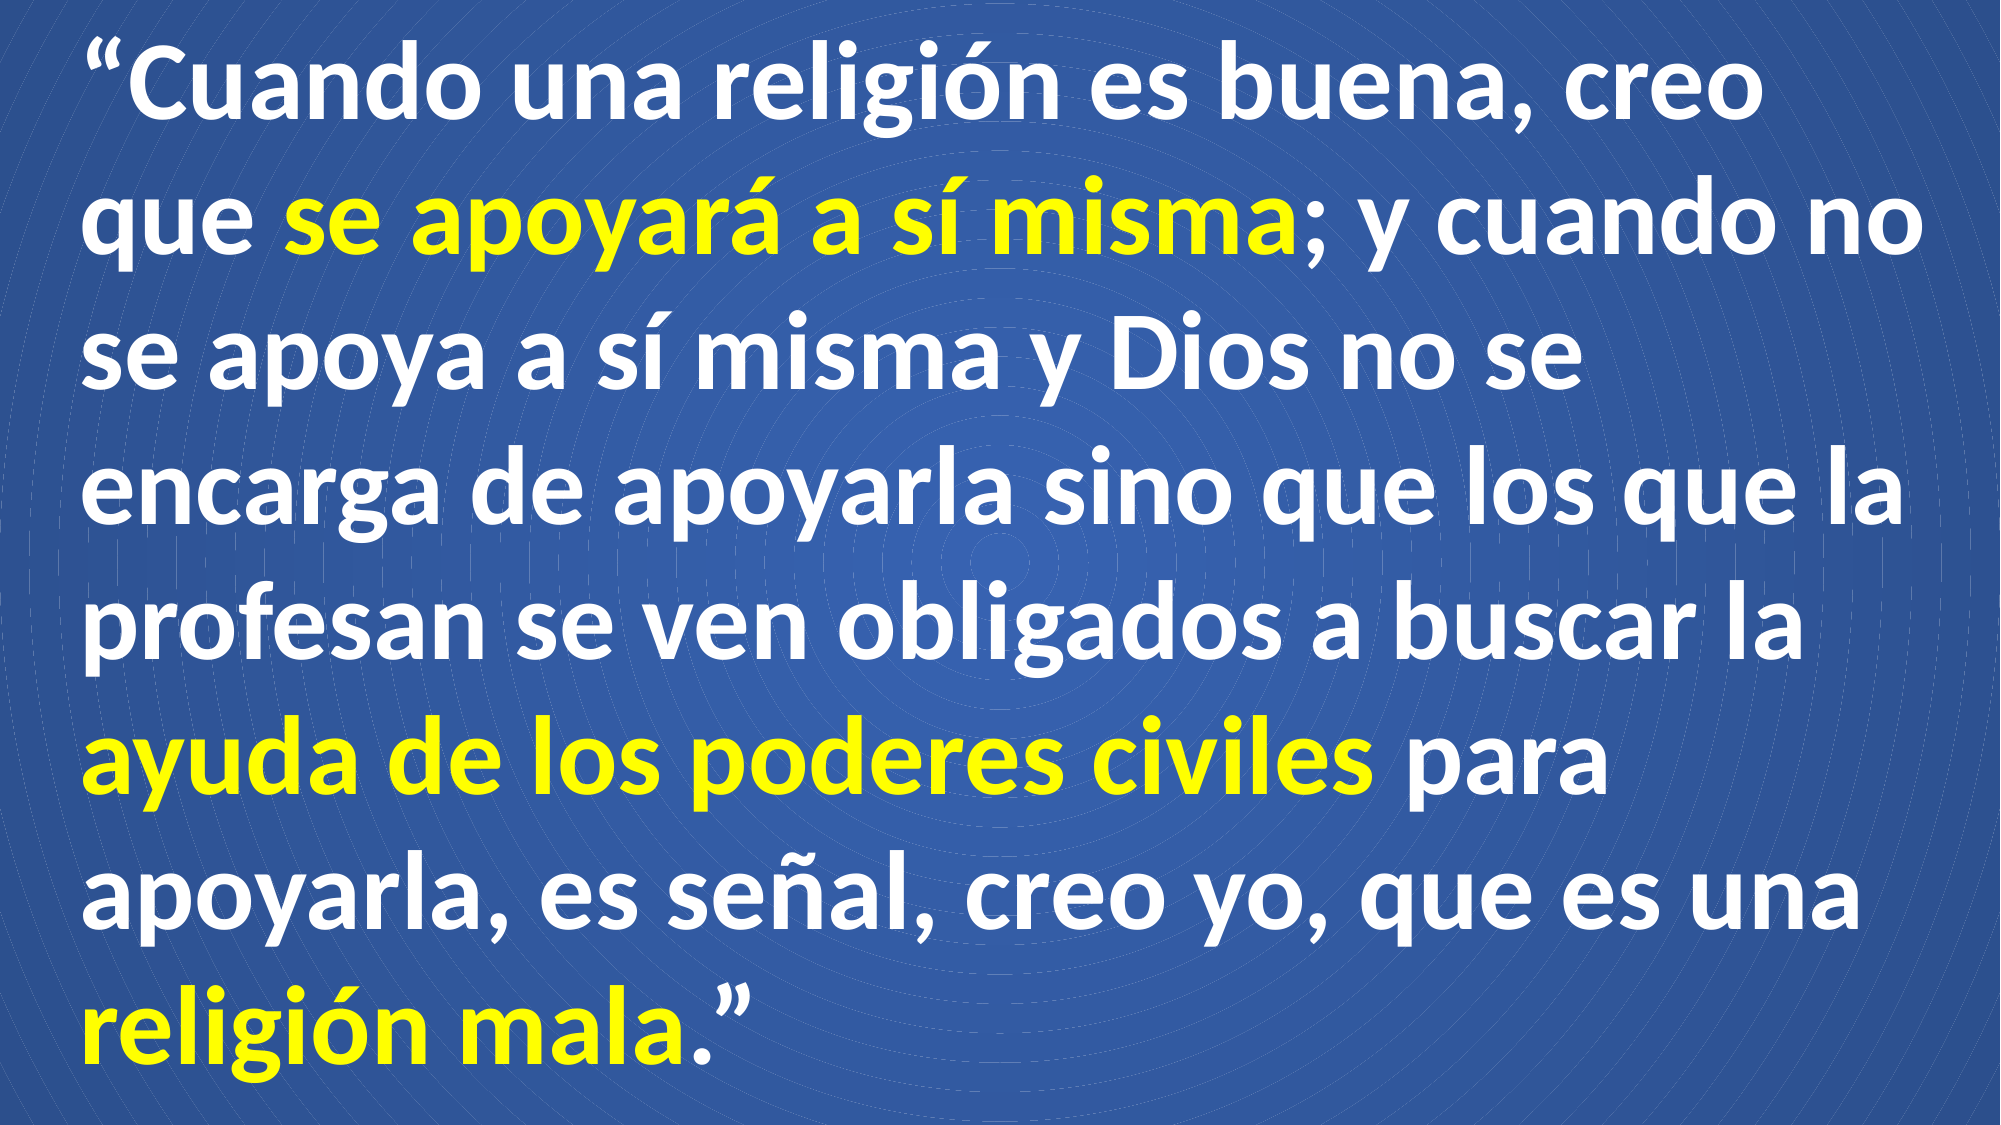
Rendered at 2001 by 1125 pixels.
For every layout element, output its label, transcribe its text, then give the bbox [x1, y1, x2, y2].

text_box “Cuando una religión es buena, creo que se apoyará a sí misma; y cuando no se apoya a sí misma y Dios no se encarga de apoyarla sino que los que la profesan se ven obligados a buscar la ayuda de los poderes civiles para apoyarla, es señal, creo yo, que es una religión mala.” [64, 0, 1962, 1095]
